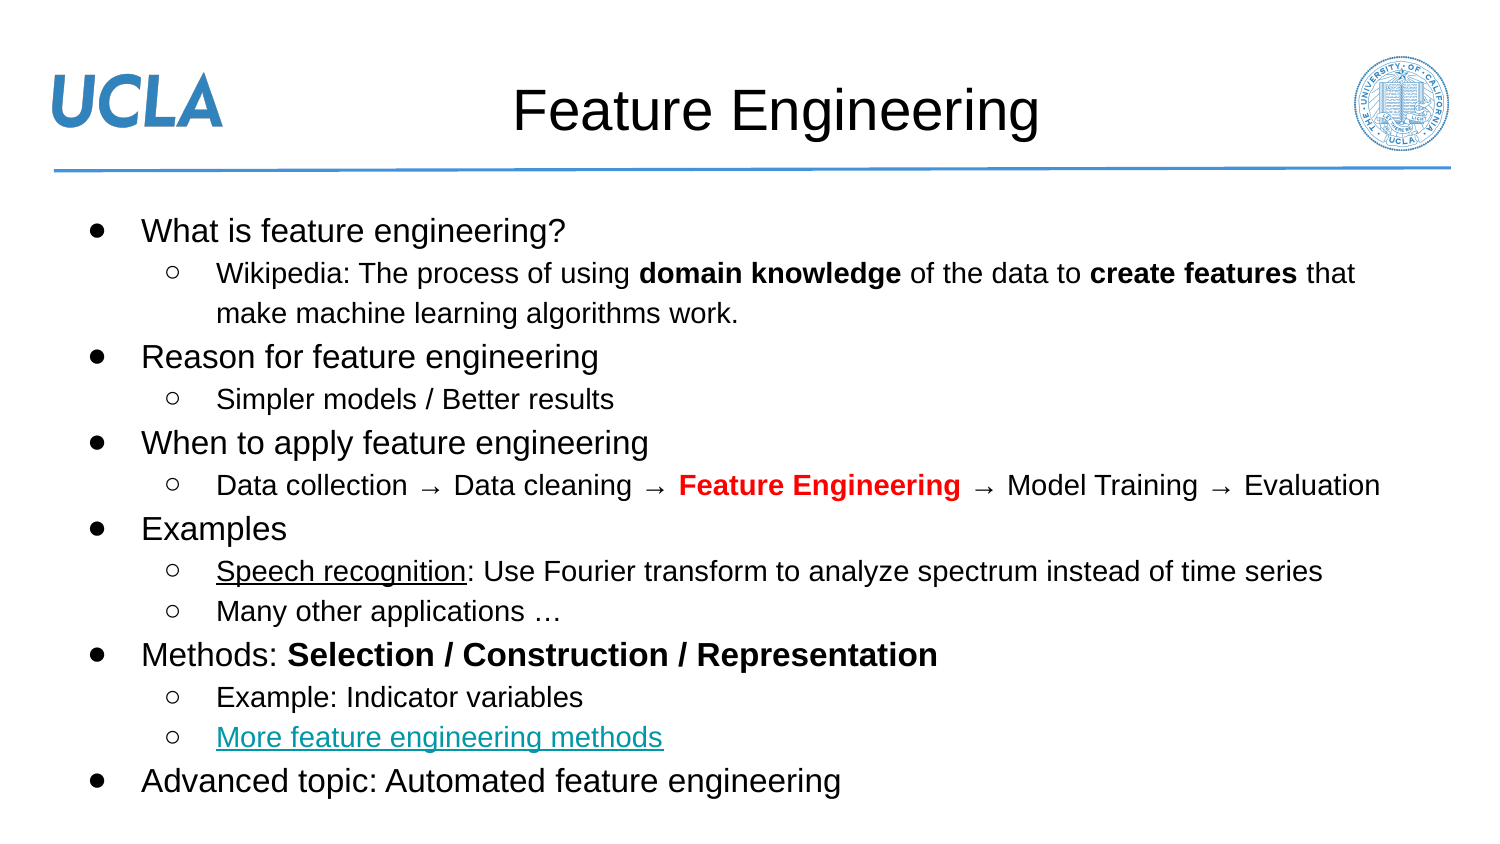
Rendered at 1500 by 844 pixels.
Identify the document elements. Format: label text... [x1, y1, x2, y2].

title Feature Engineering [228, 56, 1327, 151]
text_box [53, 167, 1452, 171]
picture [1354, 56, 1450, 152]
list What is feature engineering? Wikipedia: The process of using domain knowledge of the data to create features that make machine learning algorithms work. Reason for feature engineering Simpler models / Better results When to apply feature engineering Data collection → Data cleaning → Feature Engineering → Model Training → Evaluation Examples Speech recognition: Use Fourier transform to analyze spectrum instead of time series Many other applications … Methods: Selection / Construction / Representation Example: Indicator variables More feature engineering methods Advanced topic: Automated feature engineering [51, 187, 1449, 805]
picture [50, 70, 224, 129]
